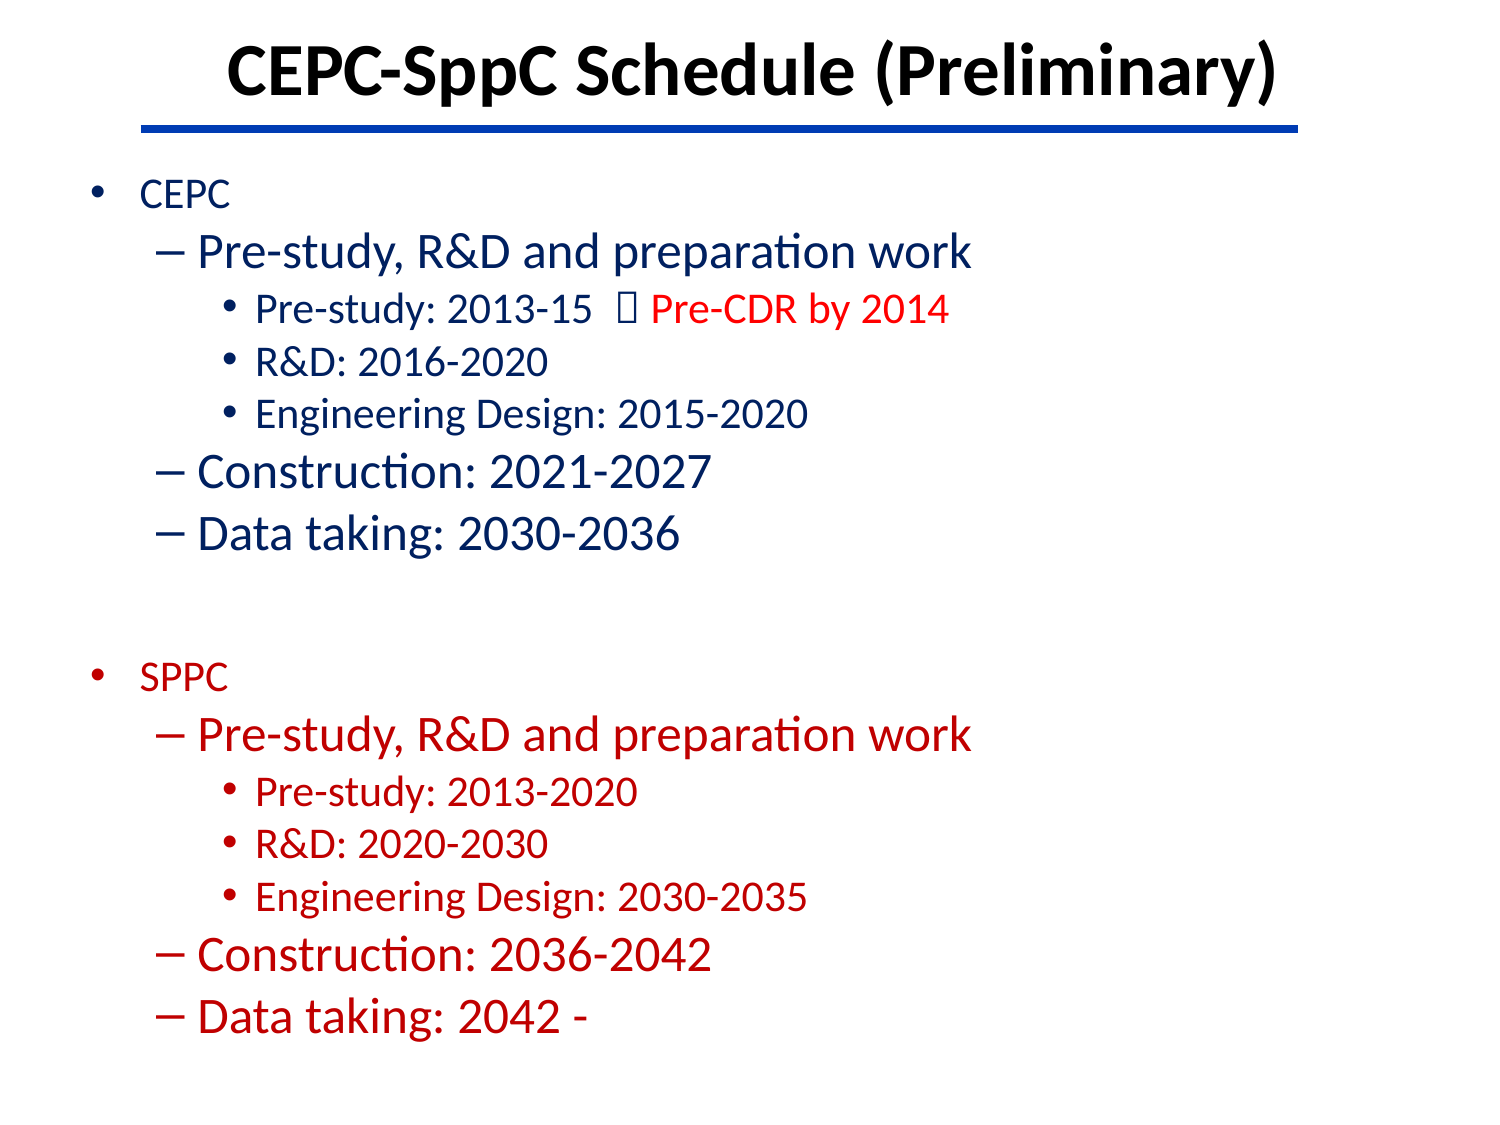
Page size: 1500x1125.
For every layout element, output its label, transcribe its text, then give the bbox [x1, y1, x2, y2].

title CEPC-SppC Schedule (Preliminary) [76, 0, 1432, 131]
list CEPC Pre-study, R&D and preparation work Pre-study: 2013-15  Pre-CDR by 2014 R&D: 2016-2020 Engineering Design: 2015-2020 Construction: 2021-2027 Data taking: 2030-2036 SPPC Pre-study, R&D and preparation work Pre-study: 2013-2020 R&D: 2020-2030 Engineering Design: 2030-2035 Construction: 2036-2042 Data taking: 2042 - [75, 157, 1425, 1059]
